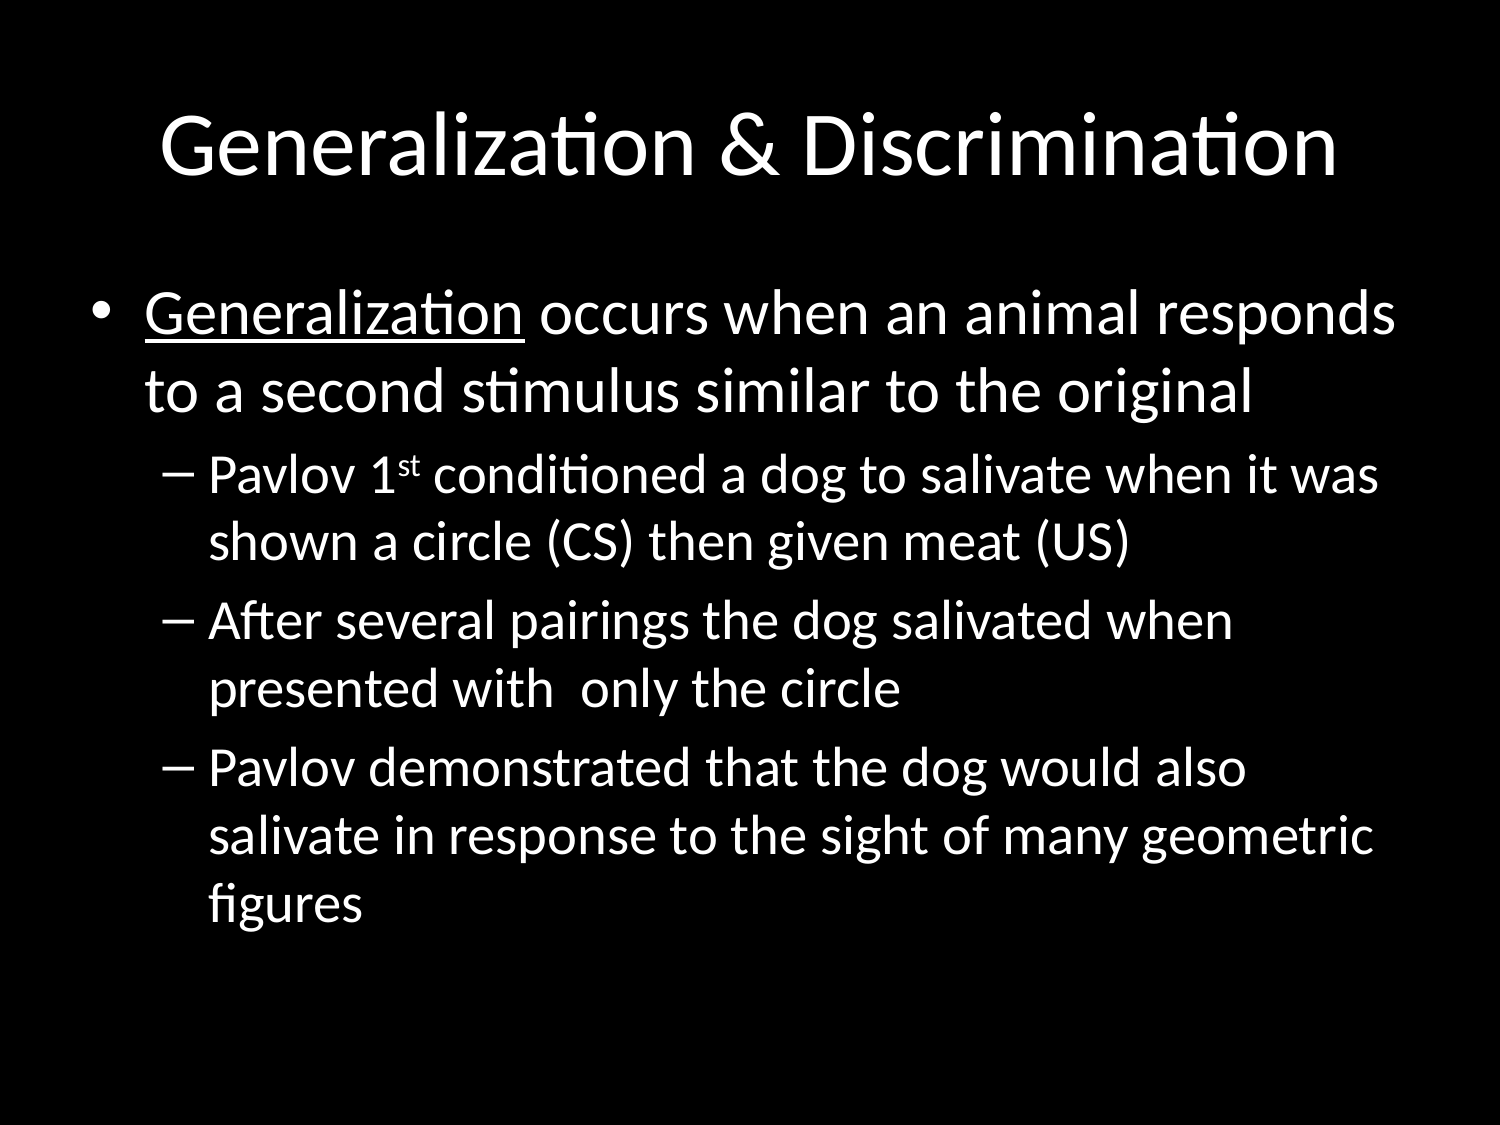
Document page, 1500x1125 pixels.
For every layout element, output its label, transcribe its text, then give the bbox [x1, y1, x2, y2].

title Generalization & Discrimination [75, 45, 1425, 233]
list Generalization occurs when an animal responds to a second stimulus similar to the original Pavlov 1st conditioned a dog to salivate when it was shown a circle (CS) then given meat (US) After several pairings the dog salivated when presented with only the circle Pavlov demonstrated that the dog would also salivate in response to the sight of many geometric figures [75, 262, 1425, 1005]
